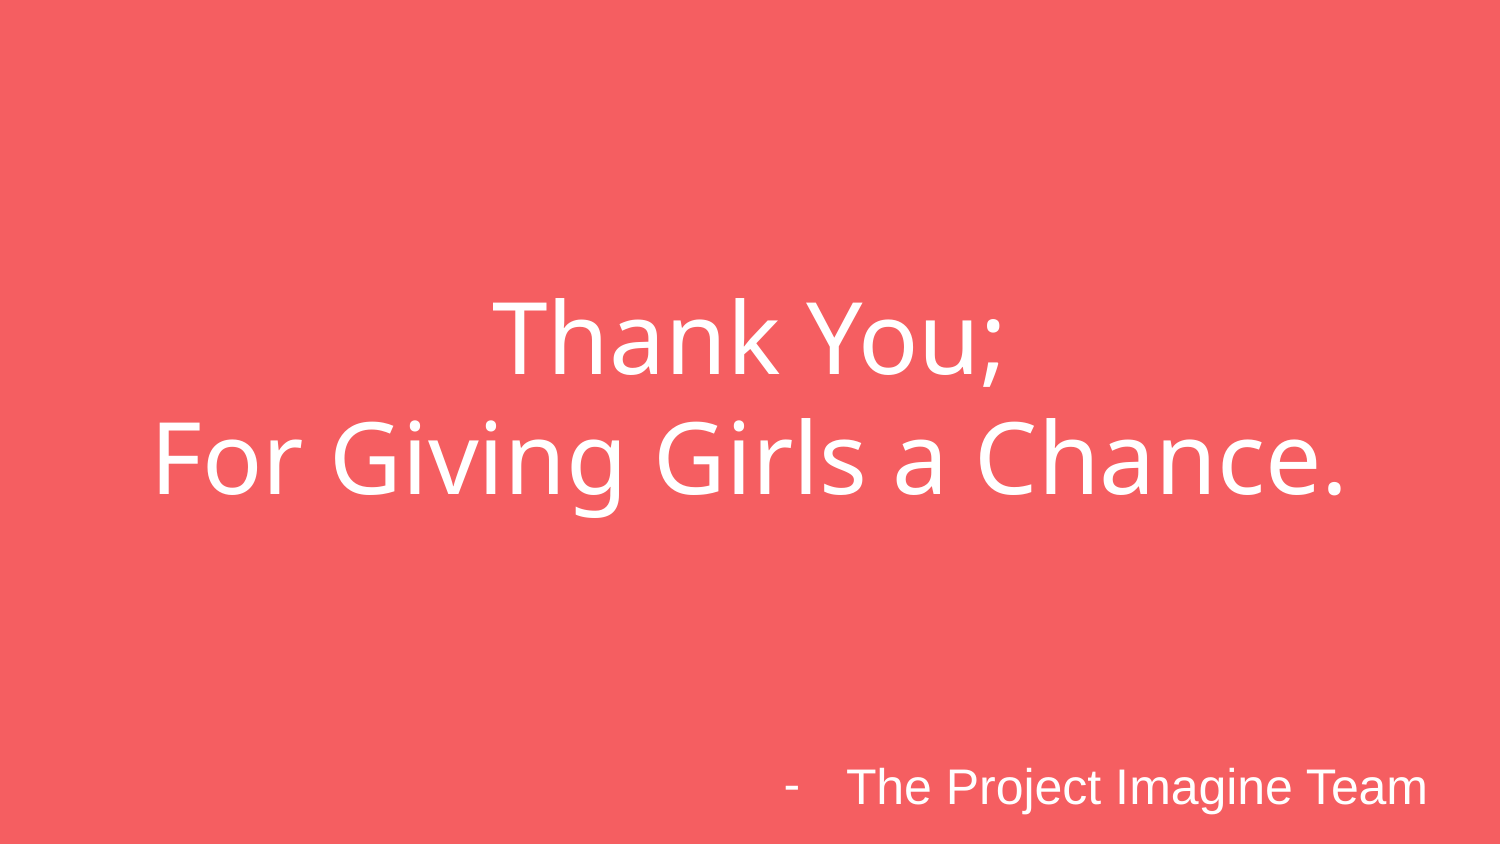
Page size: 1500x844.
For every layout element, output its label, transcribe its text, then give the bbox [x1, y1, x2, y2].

text_box The Project Imagine Team [756, 739, 1486, 804]
title Thank You; For Giving Girls a Chance. [83, 246, 1417, 542]
